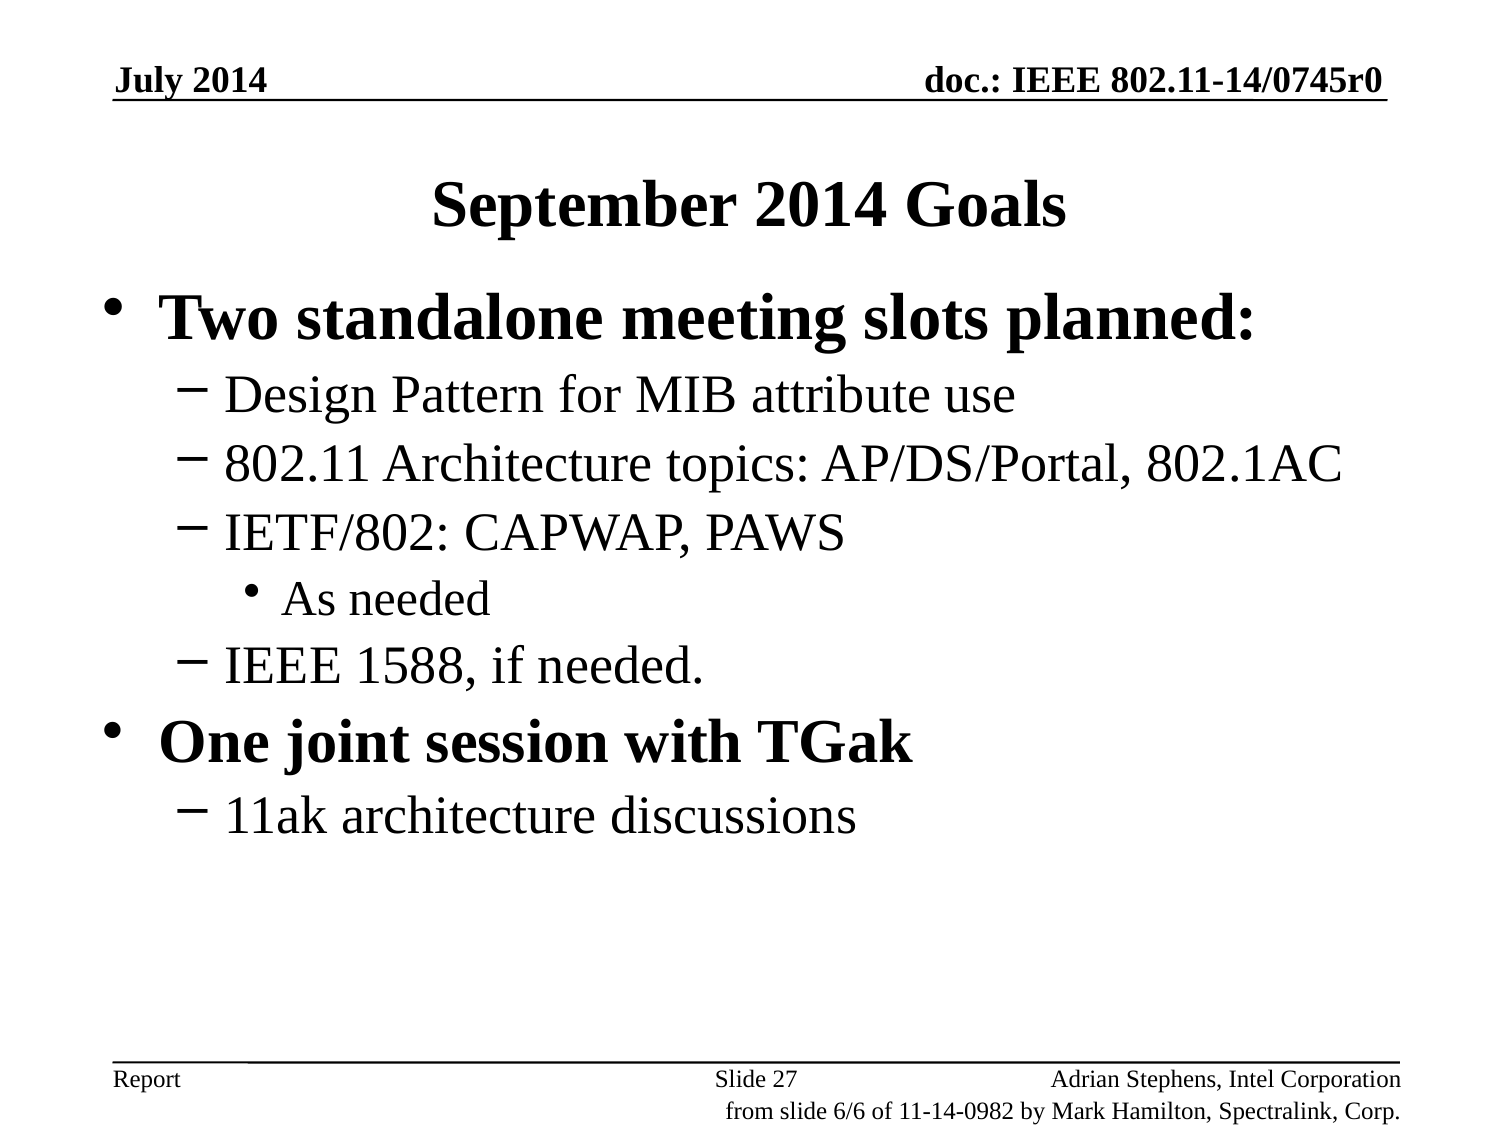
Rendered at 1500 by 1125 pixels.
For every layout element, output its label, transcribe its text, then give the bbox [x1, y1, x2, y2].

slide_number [114, 54, 374, 101]
text_box from slide 6/6 of 11-14-0982 by Mark Hamilton, Spectralink, Corp. [343, 1087, 1417, 1125]
footer Adrian Stephens, Intel Corporation [1047, 1061, 1402, 1087]
list Two standalone meeting slots planned: Design Pattern for MIB attribute use 802.11 Architecture topics: AP/DS/Portal, 802.1AC IETF/802: CAPWAP, PAWS As needed IEEE 1588, if needed. One joint session with TGak 11ak architecture discussions [87, 275, 1388, 1000]
slide_number Slide 27 [712, 1061, 800, 1093]
title September 2014 Goals [112, 112, 1388, 275]
